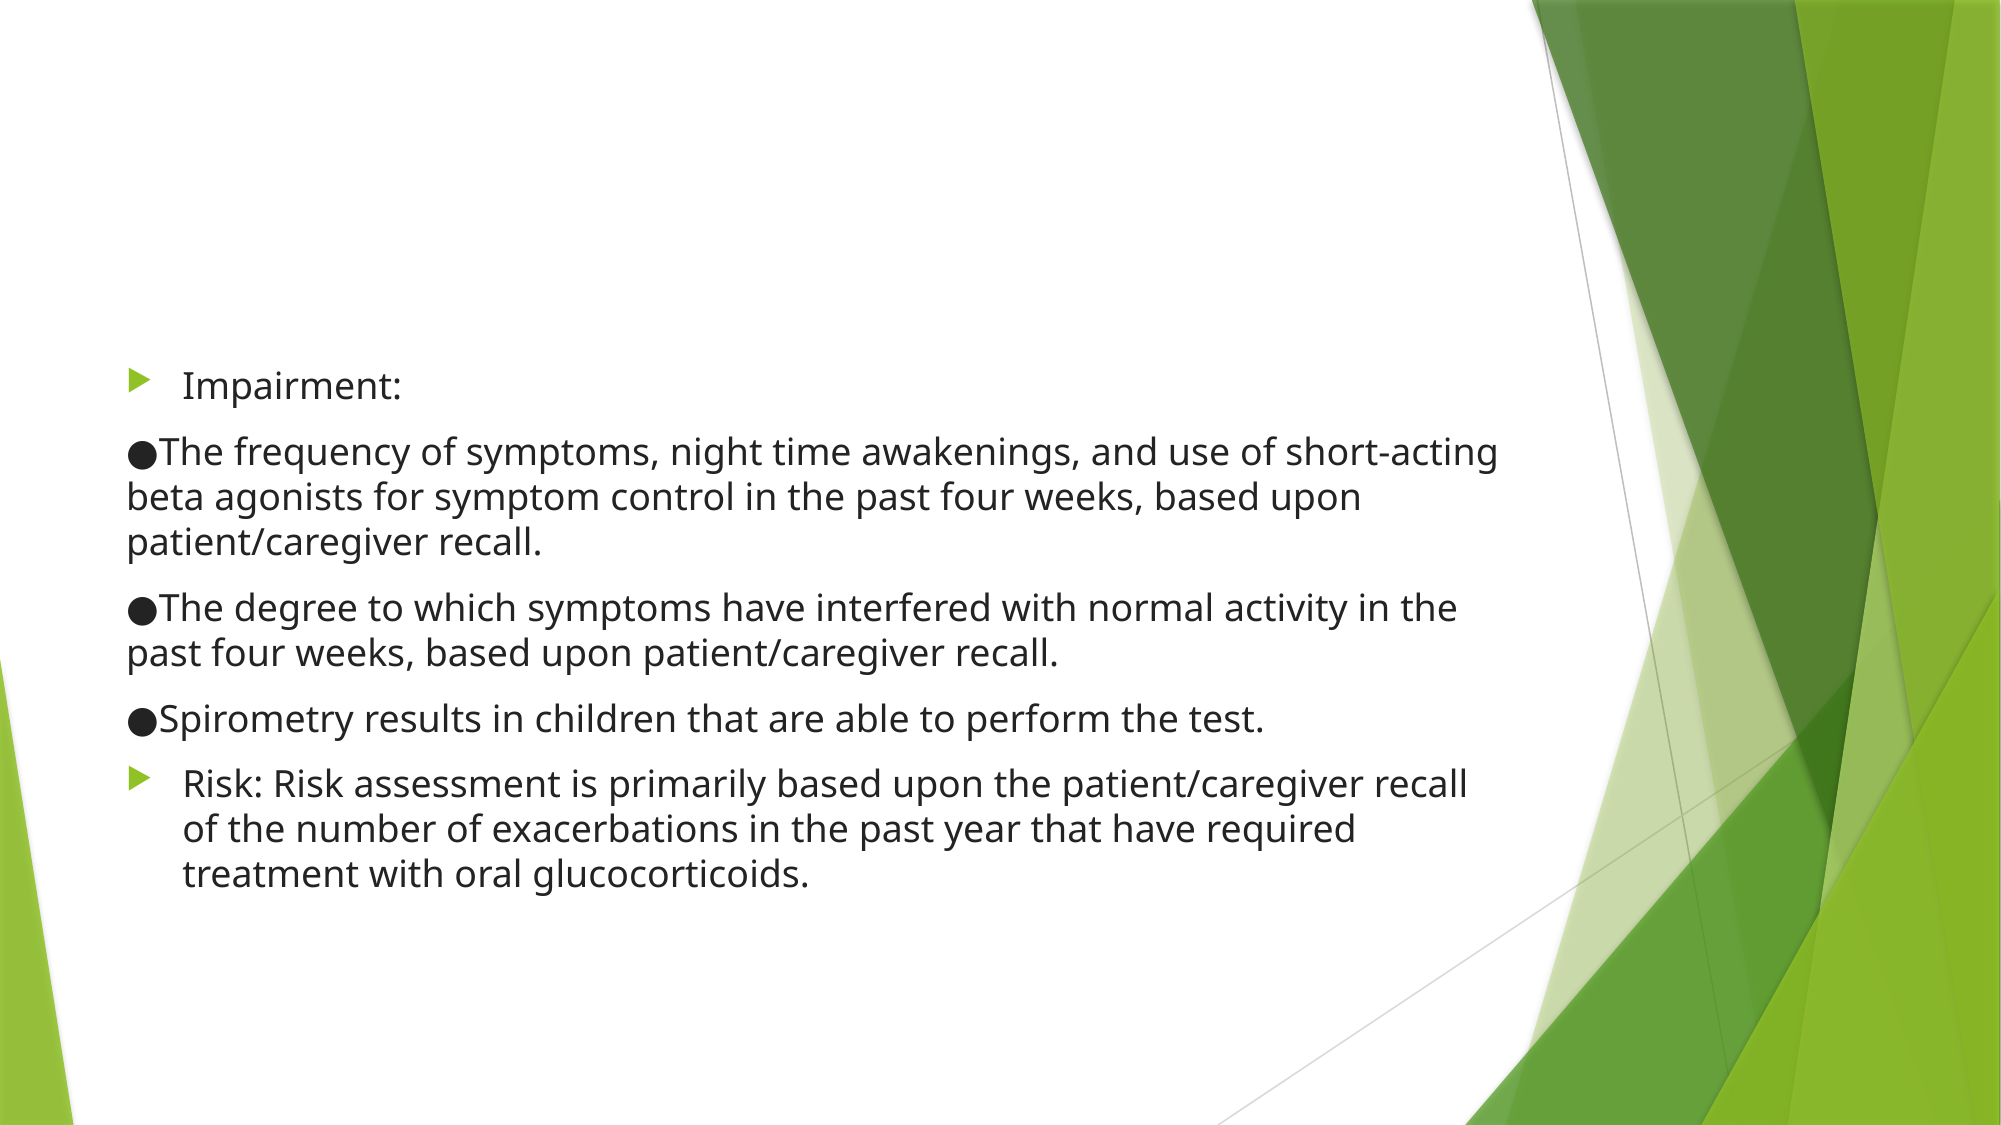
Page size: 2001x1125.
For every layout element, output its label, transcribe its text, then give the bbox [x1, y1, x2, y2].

list Impairment: ●The frequency of symptoms, night time awakenings, and use of short-acting beta agonists for symptom control in the past four weeks, based upon patient/caregiver recall. ●The degree to which symptoms have interfered with normal activity in the past four weeks, based upon patient/caregiver recall. ●Spirometry results in children that are able to perform the test. Risk: Risk assessment is primarily based upon the patient/caregiver recall of the number of exacerbations in the past year that have required treatment with oral glucocorticoids. [111, 354, 1522, 992]
